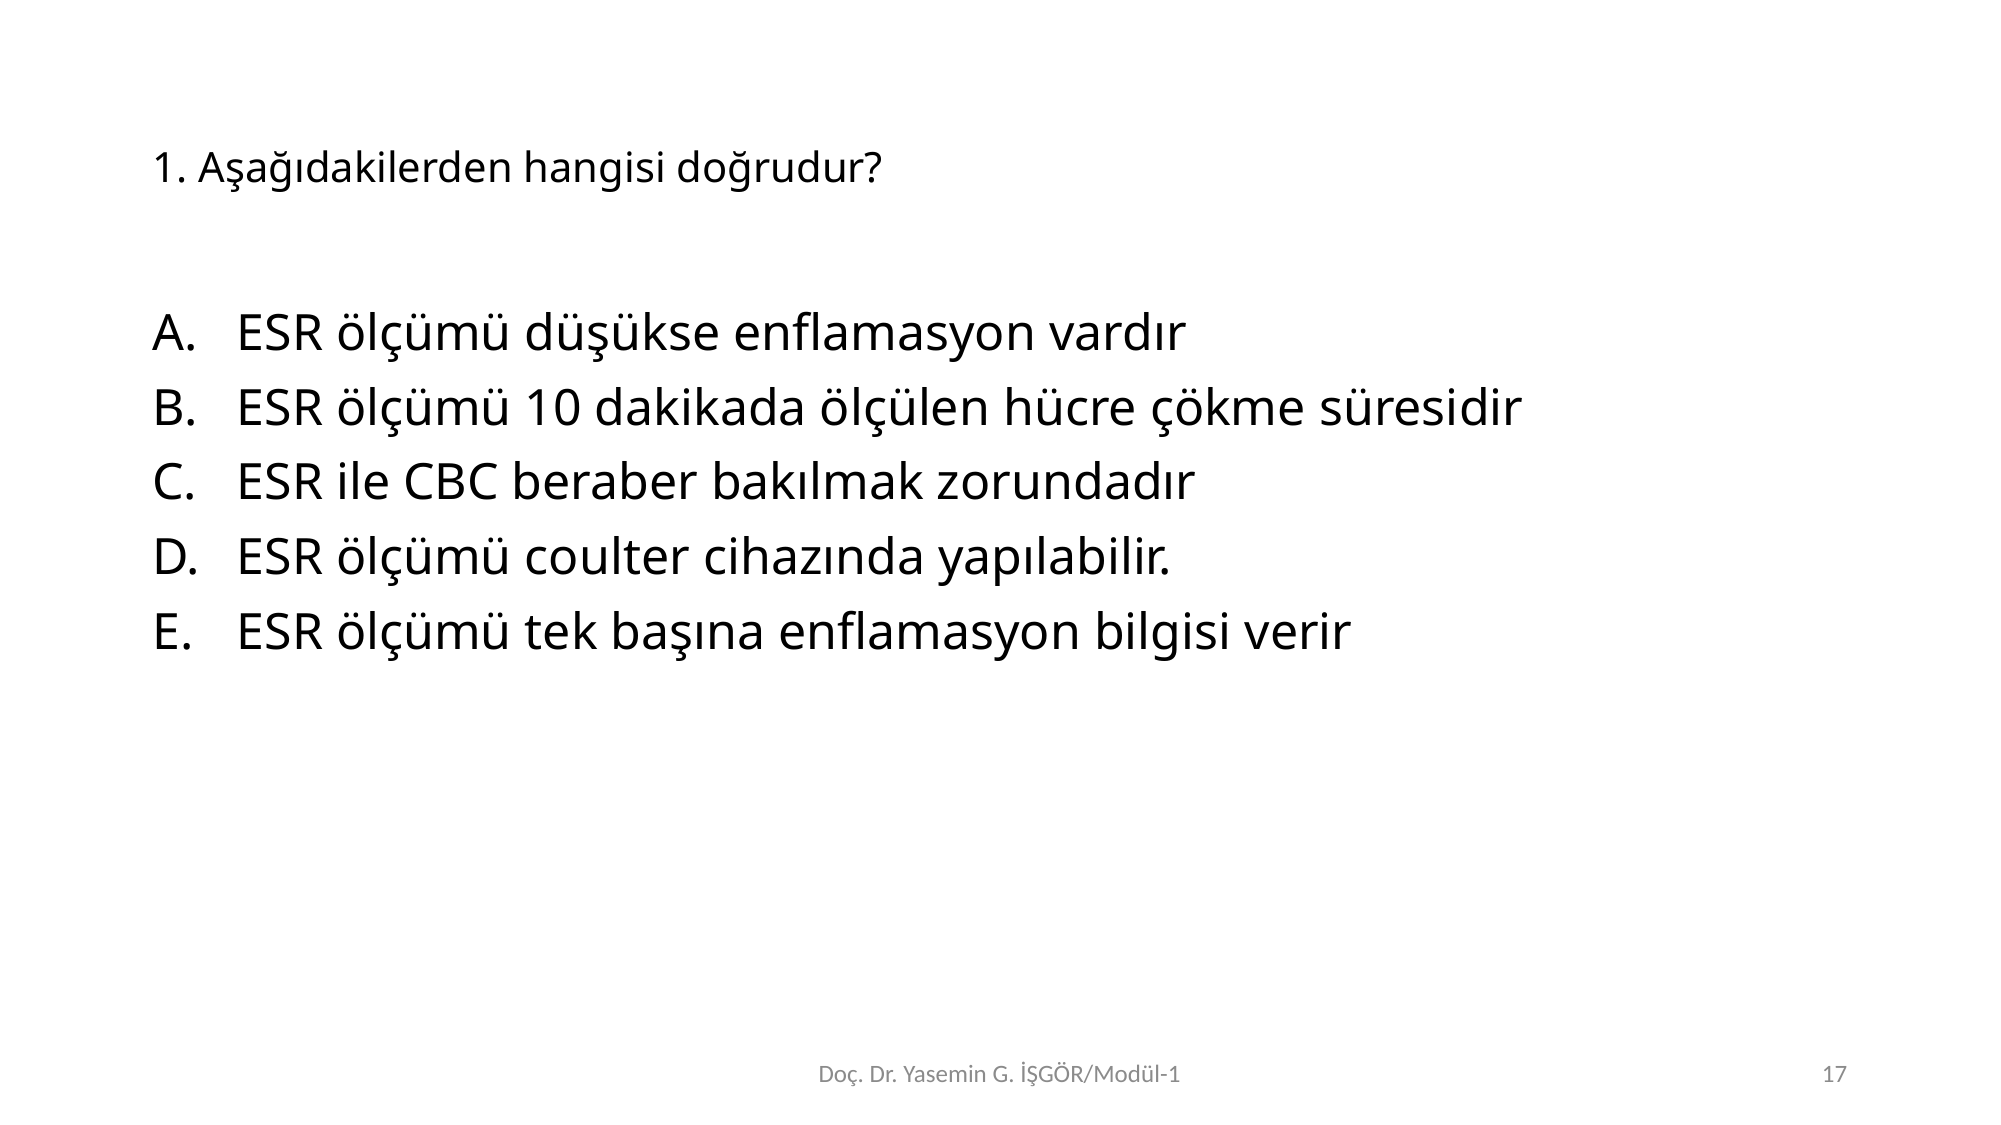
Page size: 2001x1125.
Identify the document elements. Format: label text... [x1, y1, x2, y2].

title 1. Aşağıdakilerden hangisi doğrudur? [137, 59, 1863, 278]
slide_number 17 [1412, 1042, 1863, 1103]
footer Doç. Dr. Yasemin G. İŞGÖR/Modül-1 [662, 1042, 1338, 1103]
list ESR ölçümü düşükse enflamasyon vardır ESR ölçümü 10 dakikada ölçülen hücre çökme süresidir ESR ile CBC beraber bakılmak zorundadır ESR ölçümü coulter cihazında yapılabilir. ESR ölçümü tek başına enflamasyon bilgisi verir [137, 299, 1863, 1014]
